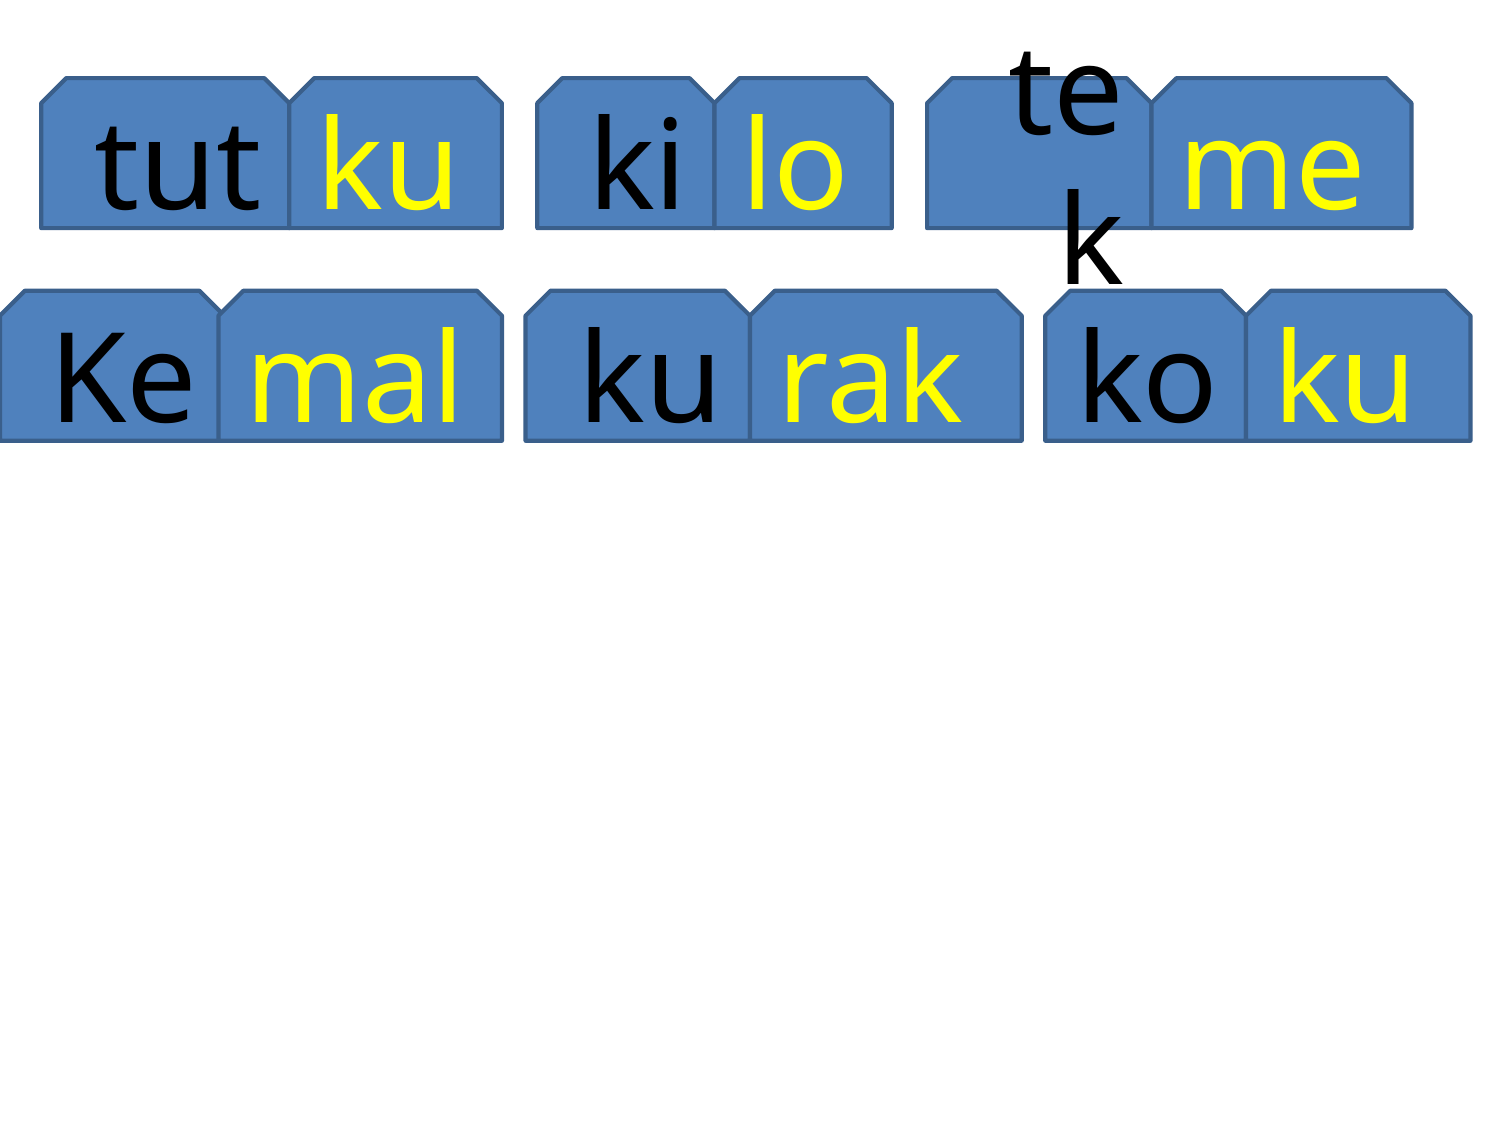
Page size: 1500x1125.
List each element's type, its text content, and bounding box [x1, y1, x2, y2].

text_box mal [216, 288, 505, 443]
text_box ku [287, 76, 504, 231]
text_box tut [39, 76, 289, 231]
text_box Ke [0, 288, 221, 443]
text_box tek [925, 76, 1151, 231]
text_box ki [535, 76, 714, 231]
text_box lo [712, 76, 894, 231]
text_box rak [747, 288, 1024, 443]
text_box ko [1043, 288, 1246, 443]
text_box me [1149, 76, 1414, 231]
text_box ku [523, 288, 750, 443]
text_box ku [1243, 288, 1473, 443]
